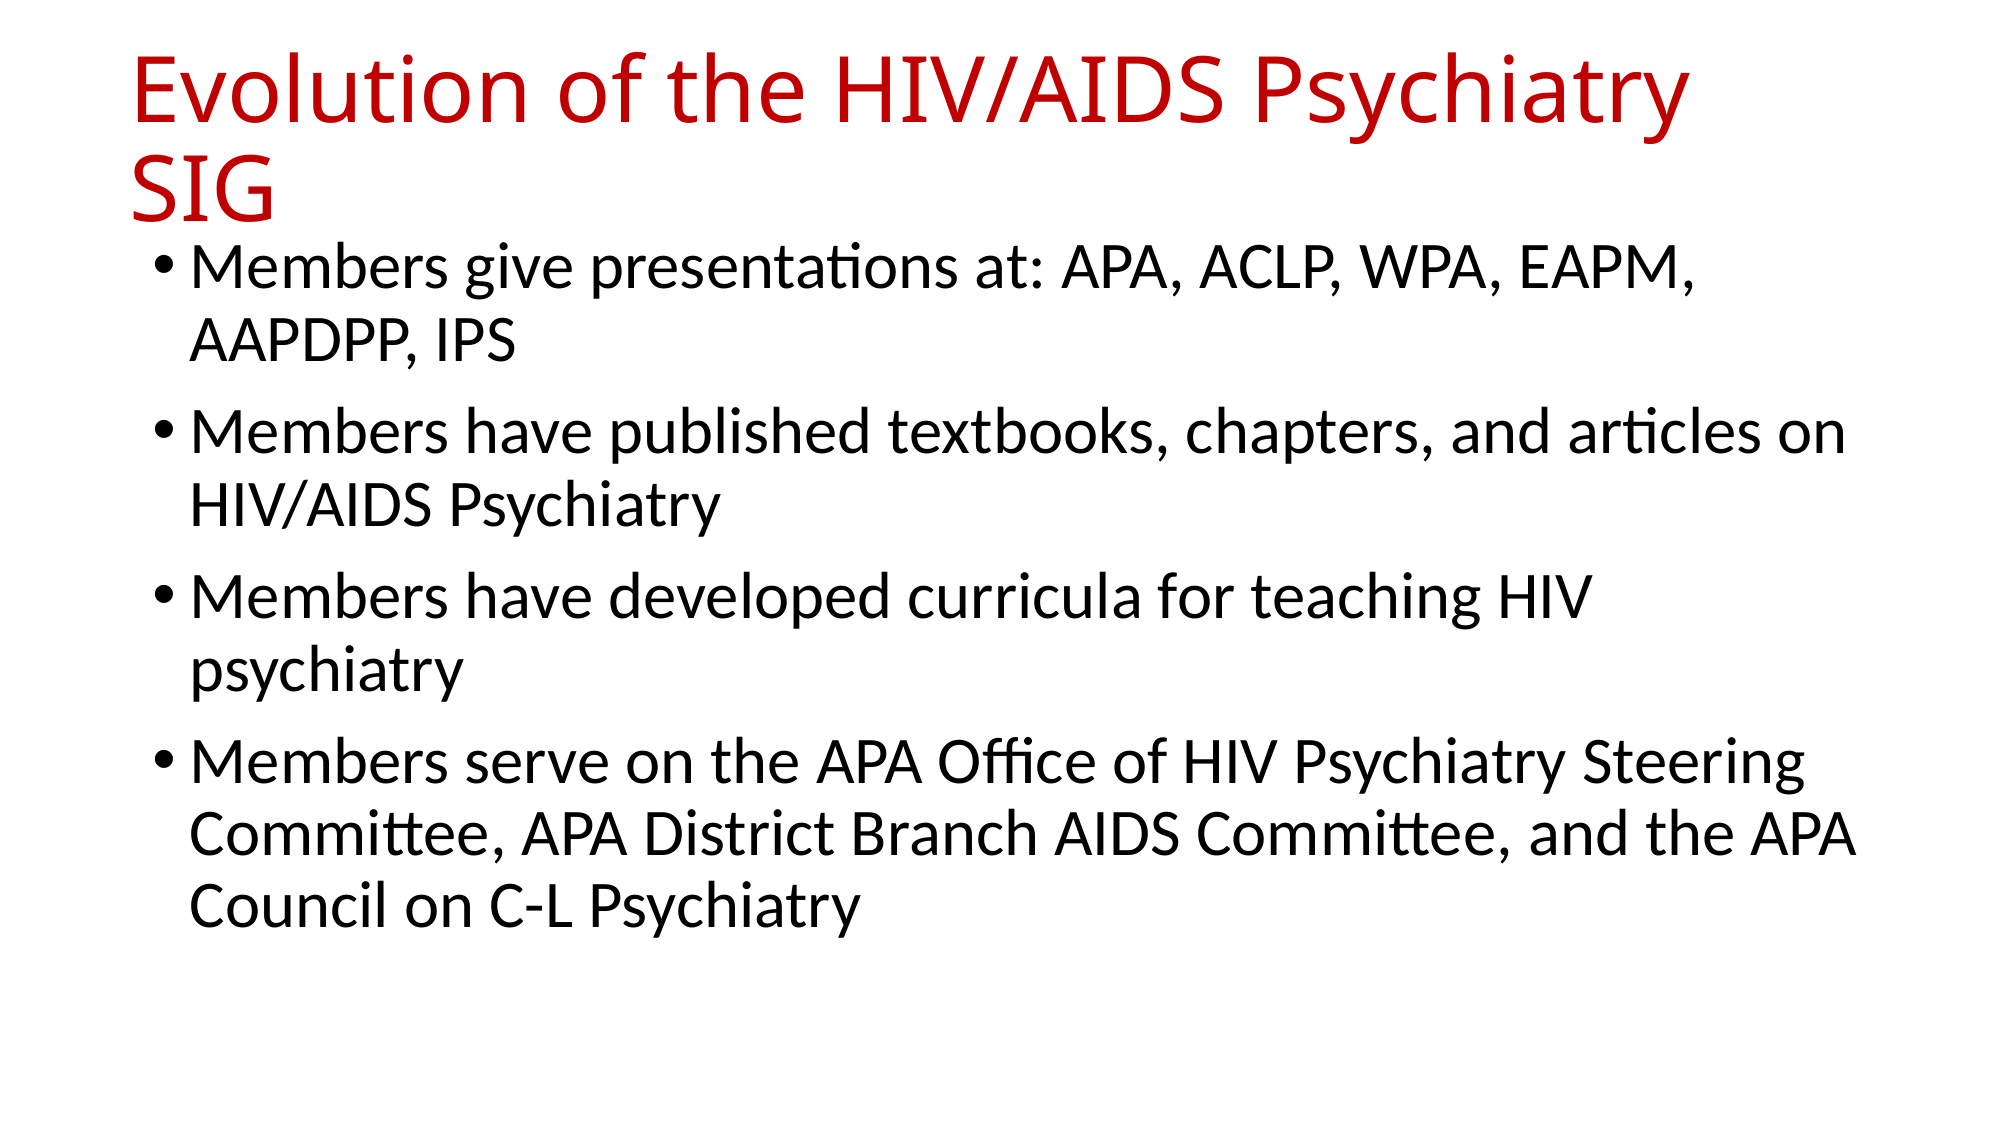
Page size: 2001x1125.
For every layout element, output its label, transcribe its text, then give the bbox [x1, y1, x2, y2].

list Members give presentations at: APA, ACLP, WPA, EAPM, AAPDPP, IPS Members have published textbooks, chapters, and articles on HIV/AIDS Psychiatry Members have developed curricula for teaching HIV psychiatry Members serve on the APA Office of HIV Psychiatry Steering Committee, APA District Branch AIDS Committee, and the APA Council on C-L Psychiatry [137, 223, 1885, 1125]
title Evolution of the HIV/AIDS Psychiatry SIG [115, 59, 1863, 224]
